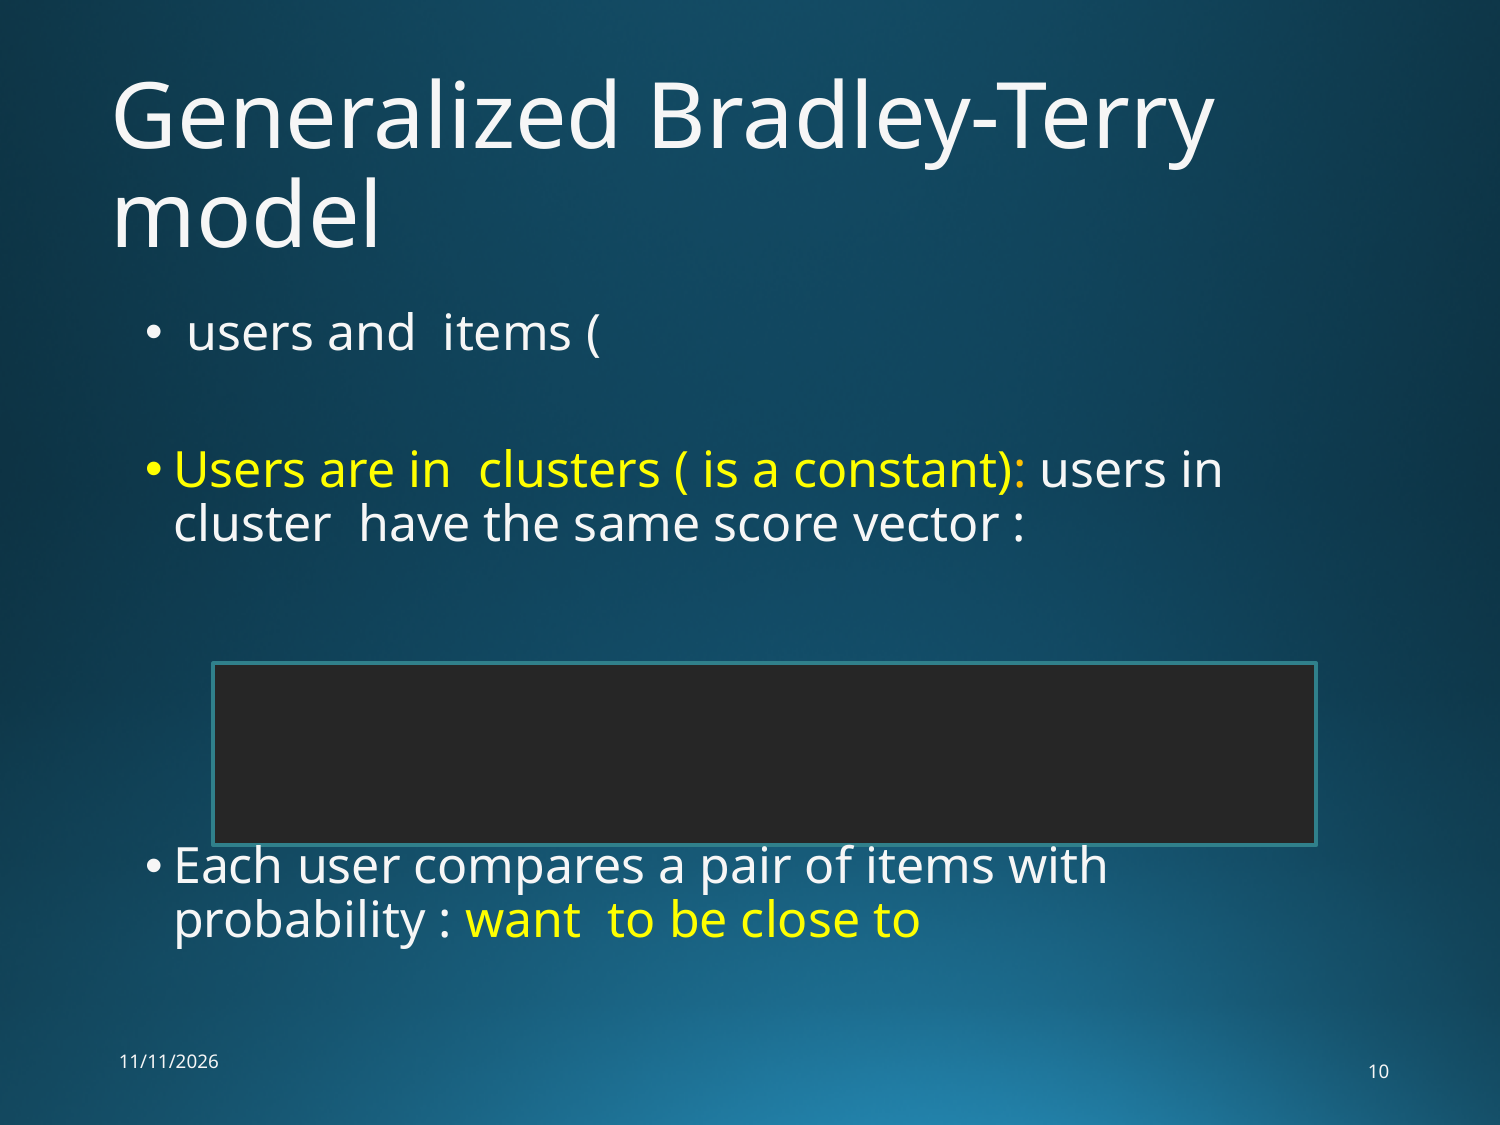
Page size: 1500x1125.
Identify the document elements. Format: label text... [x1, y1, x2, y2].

picture [0, 0, 1500, 1125]
title Generalized Bradley-Terry model [102, 37, 1398, 300]
text_box [211, 661, 1318, 847]
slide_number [0, 1042, 338, 1103]
slide_number 10 [1058, 1054, 1398, 1092]
